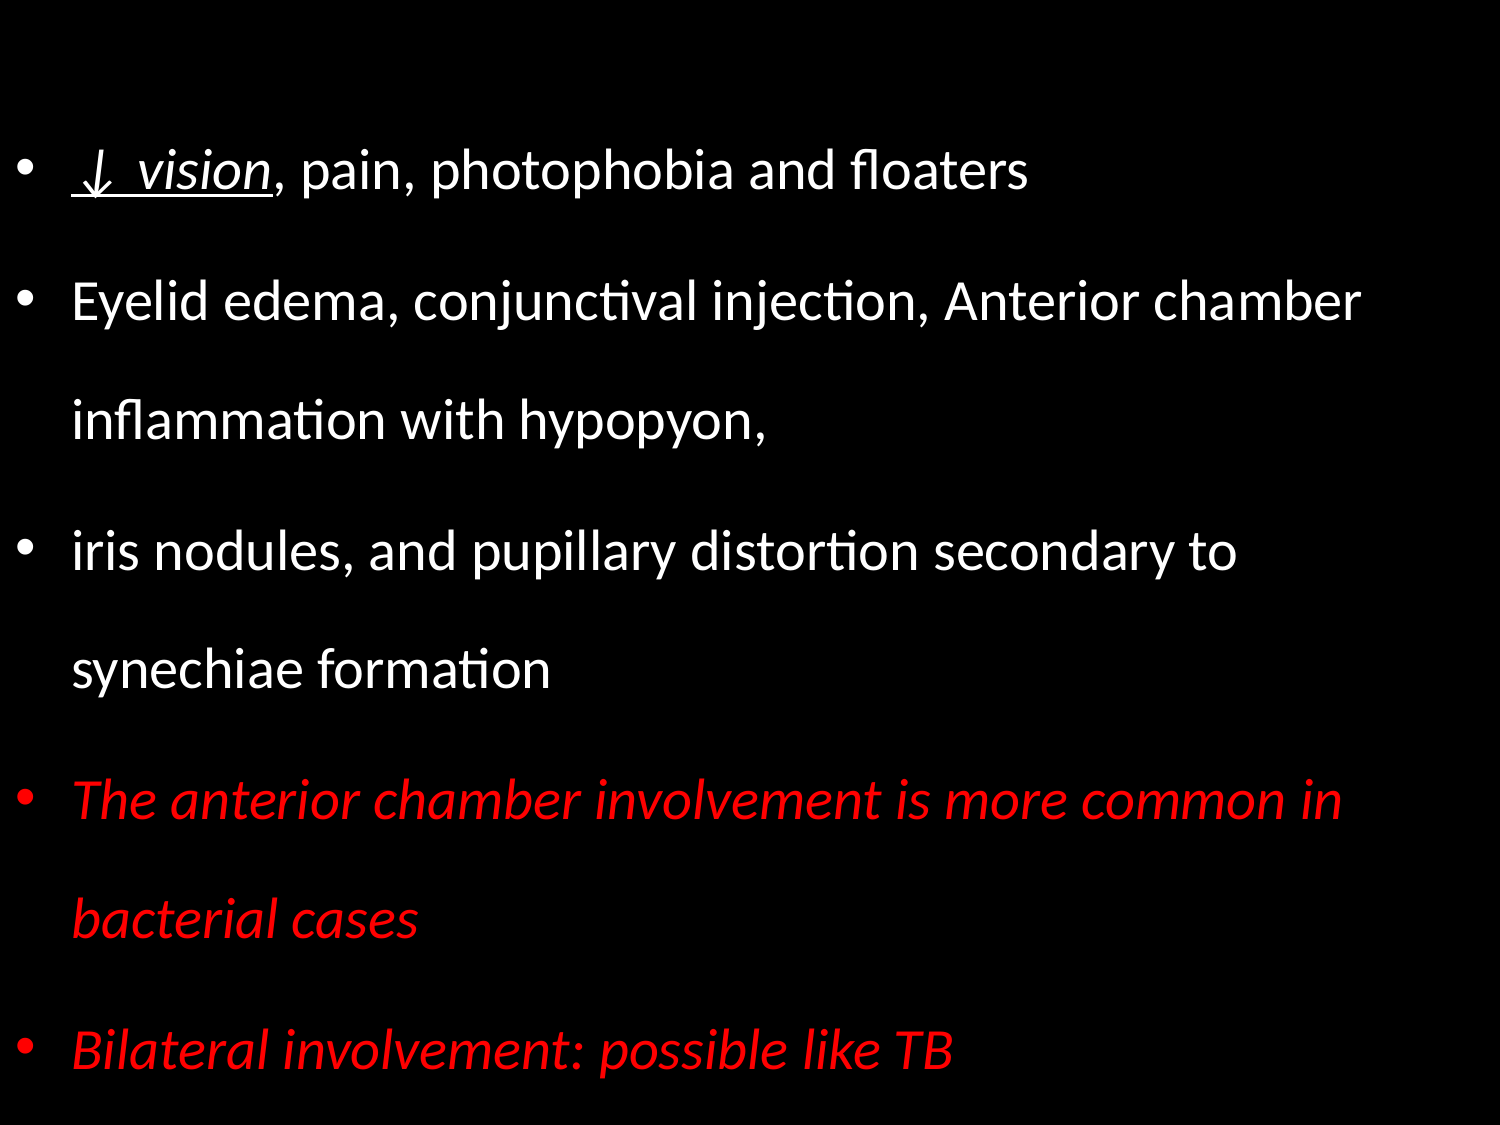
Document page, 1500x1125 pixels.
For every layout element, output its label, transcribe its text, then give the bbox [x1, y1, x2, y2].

list ↓ vision, pain, photophobia and floaters Eyelid edema, conjunctival injection, Anterior chamber inflammation with hypopyon, iris nodules, and pupillary distortion secondary to synechiae formation The anterior chamber involvement is more common in bacterial cases Bilateral involvement: possible like TB [0, 75, 1500, 1125]
